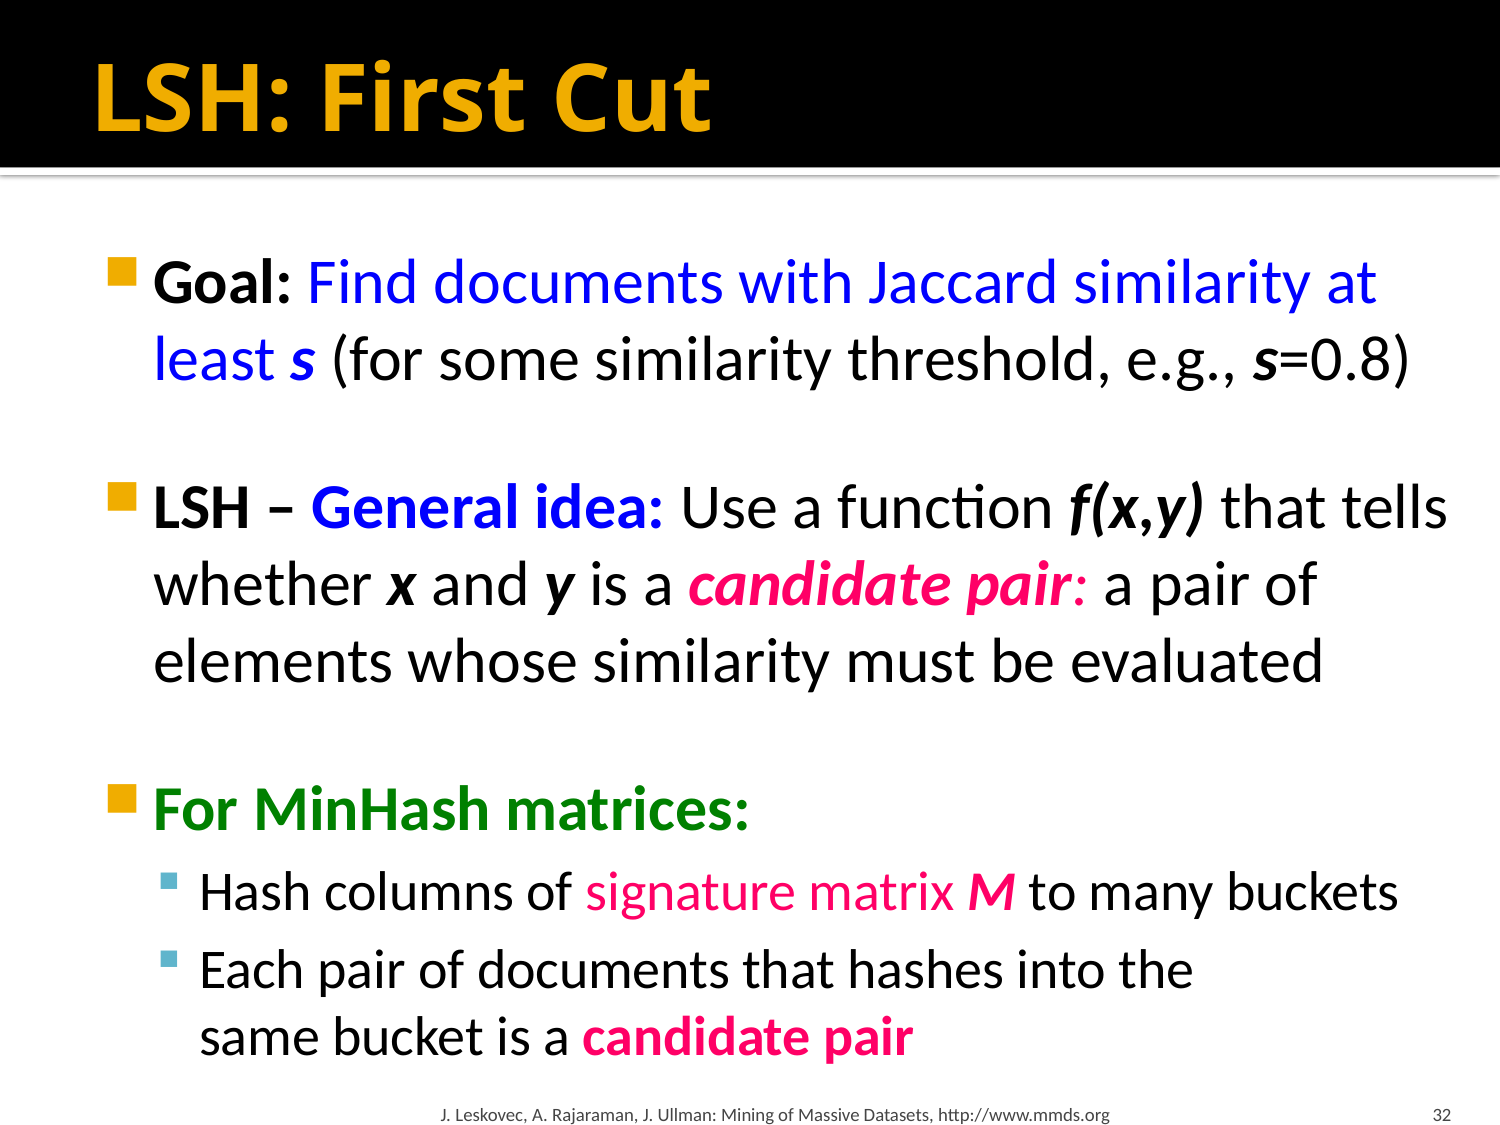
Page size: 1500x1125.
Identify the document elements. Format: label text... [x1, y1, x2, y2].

footer J. Leskovec, A. Rajaraman, J. Ullman: Mining of Massive Datasets, http://www.mmds.org [433, 1080, 1337, 1125]
title LSH: First Cut [75, 12, 1425, 175]
list Goal: Find documents with Jaccard similarity at least s (for some similarity threshold, e.g., s=0.8) LSH – General idea: Use a function f(x,y) that tells whether x and y is a candidate pair: a pair of elements whose similarity must be evaluated For MinHash matrices: Hash columns of signature matrix M to many buckets Each pair of documents that hashes into the same bucket is a candidate pair [75, 224, 1500, 1075]
slide_number 32 [1345, 1080, 1467, 1125]
